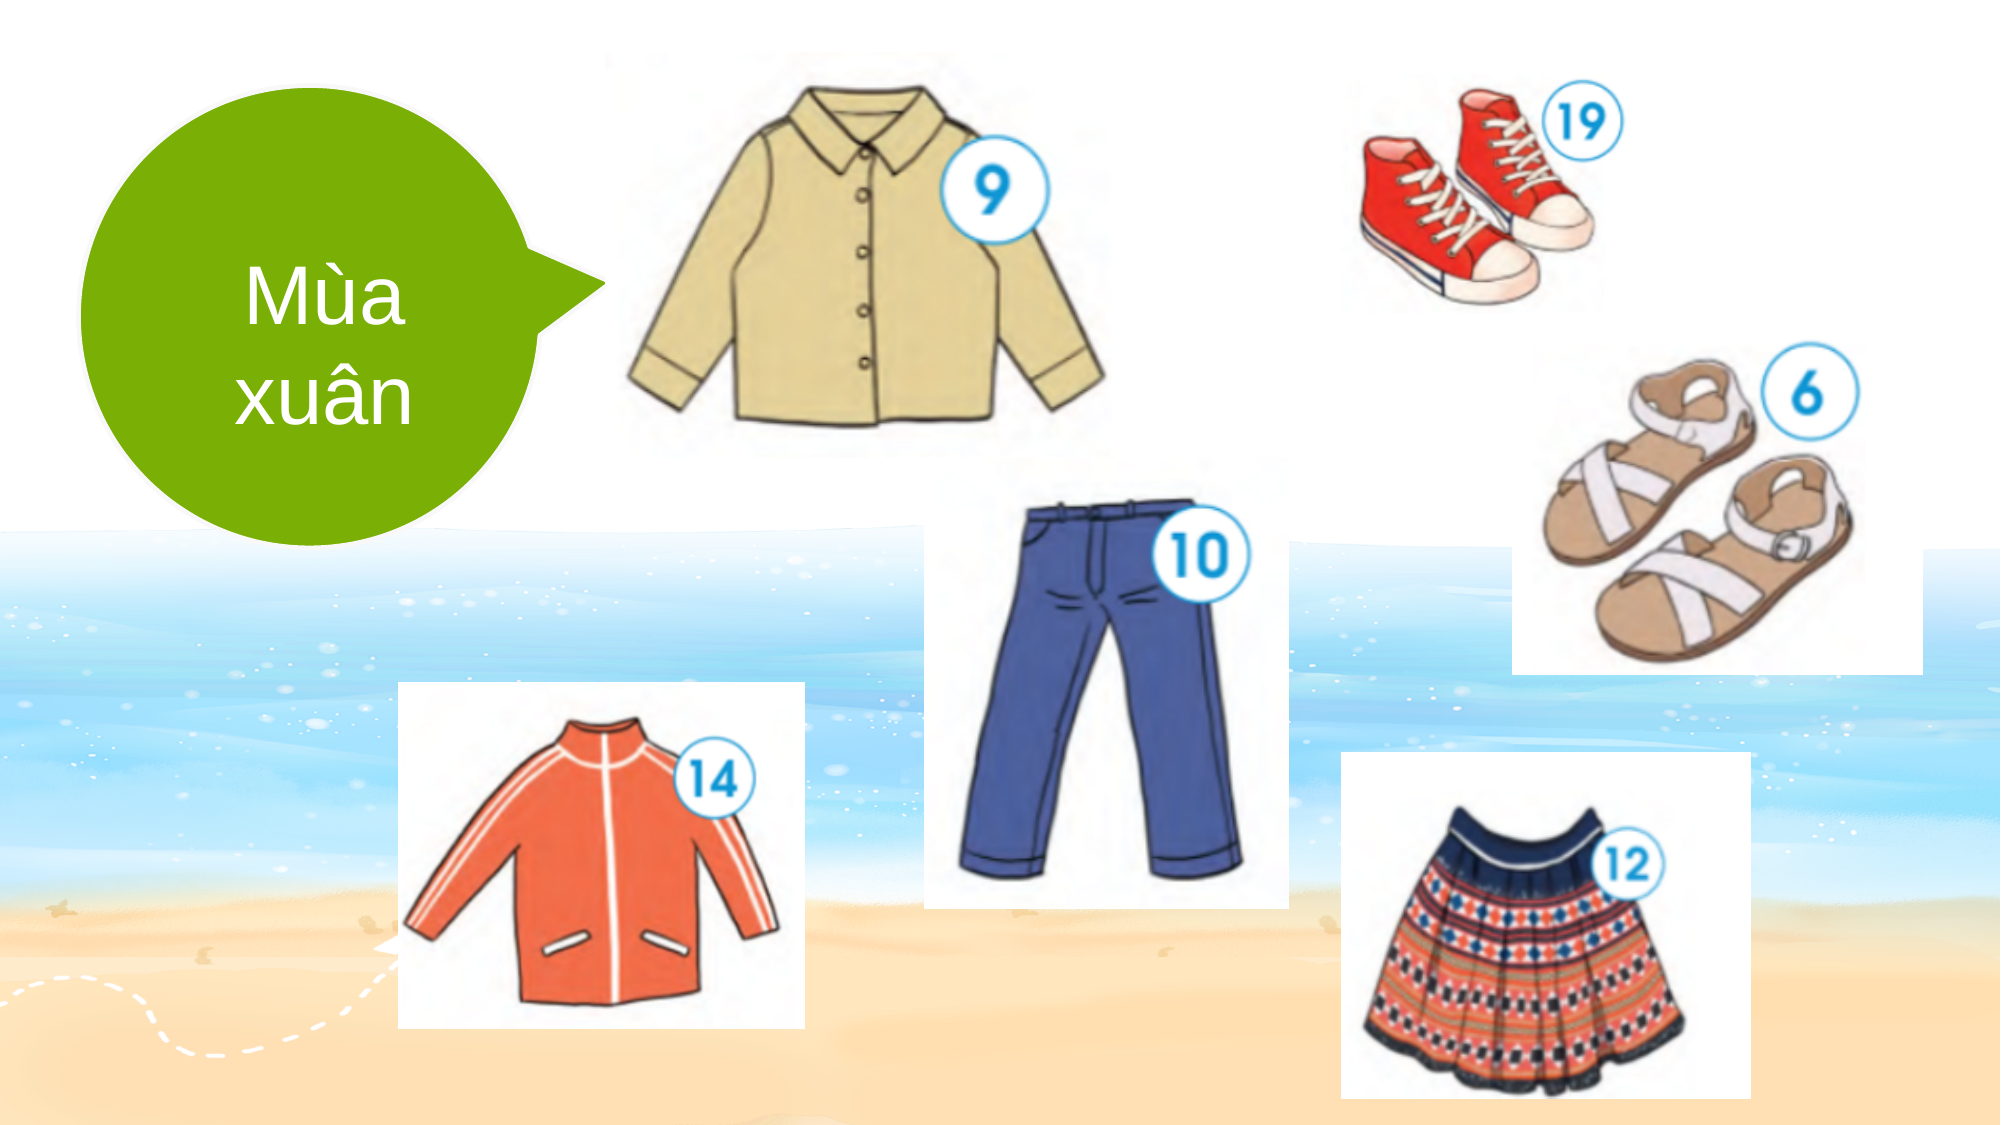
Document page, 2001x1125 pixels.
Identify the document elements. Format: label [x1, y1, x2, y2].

text_box [77, 81, 614, 545]
picture [0, 38, 2000, 1125]
